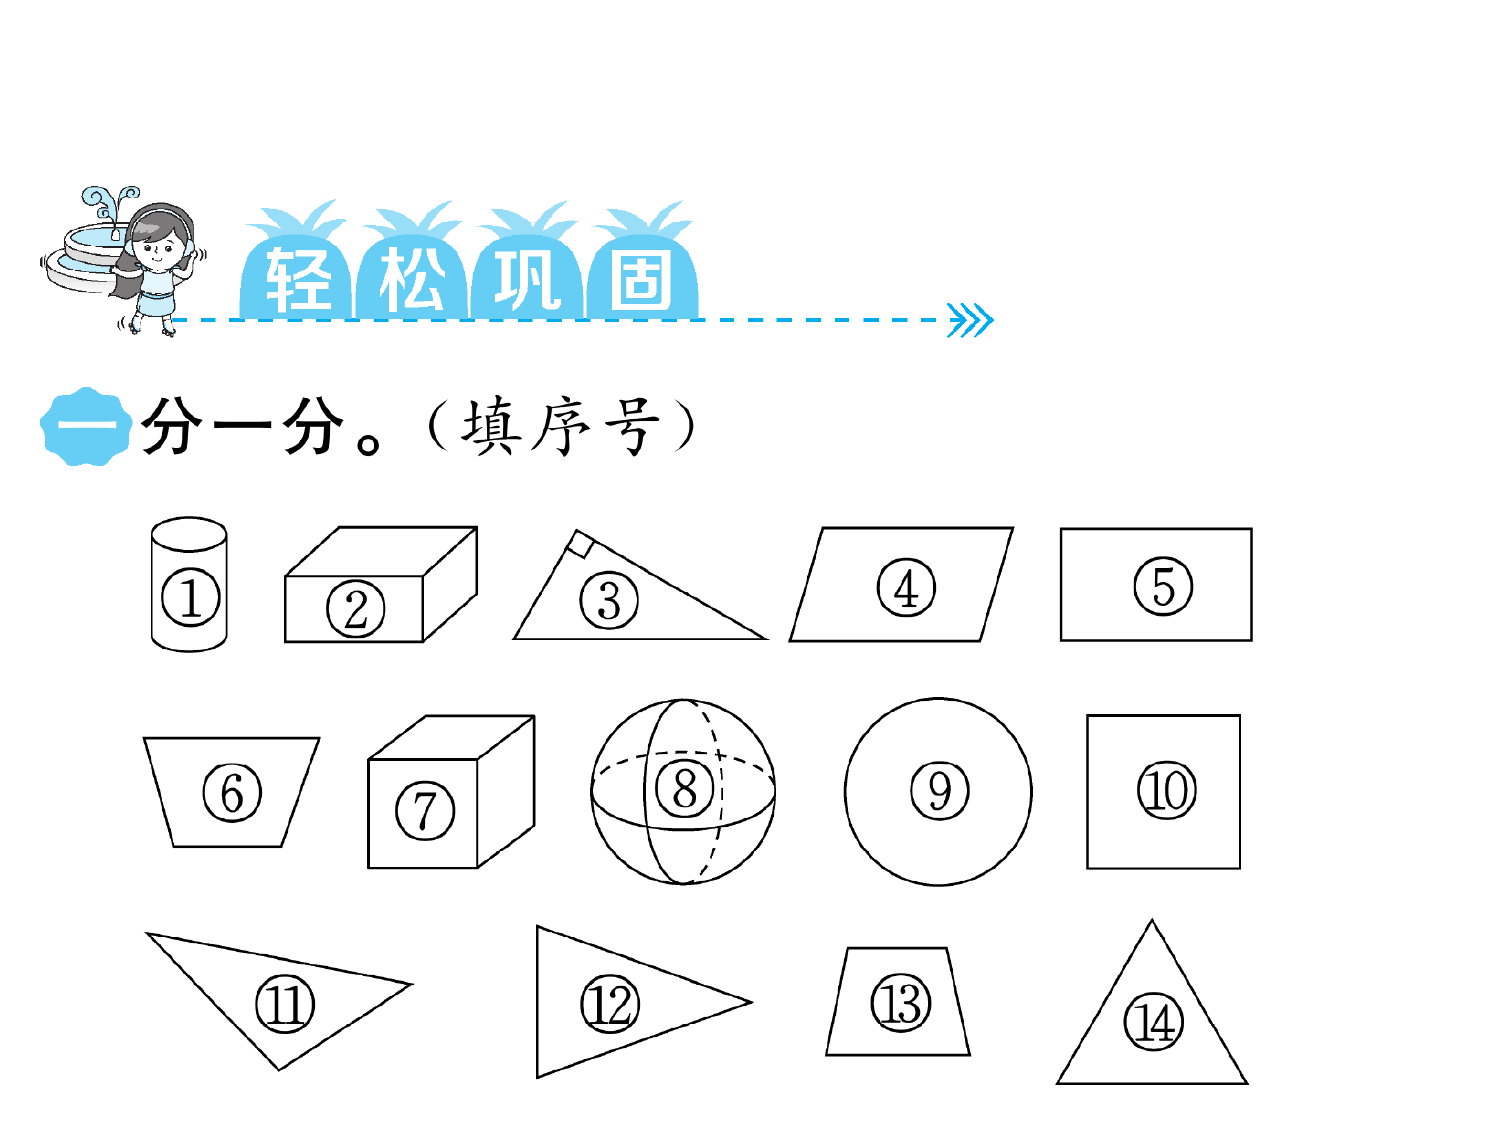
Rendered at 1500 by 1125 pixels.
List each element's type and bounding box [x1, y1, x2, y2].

picture [35, 177, 1292, 1122]
